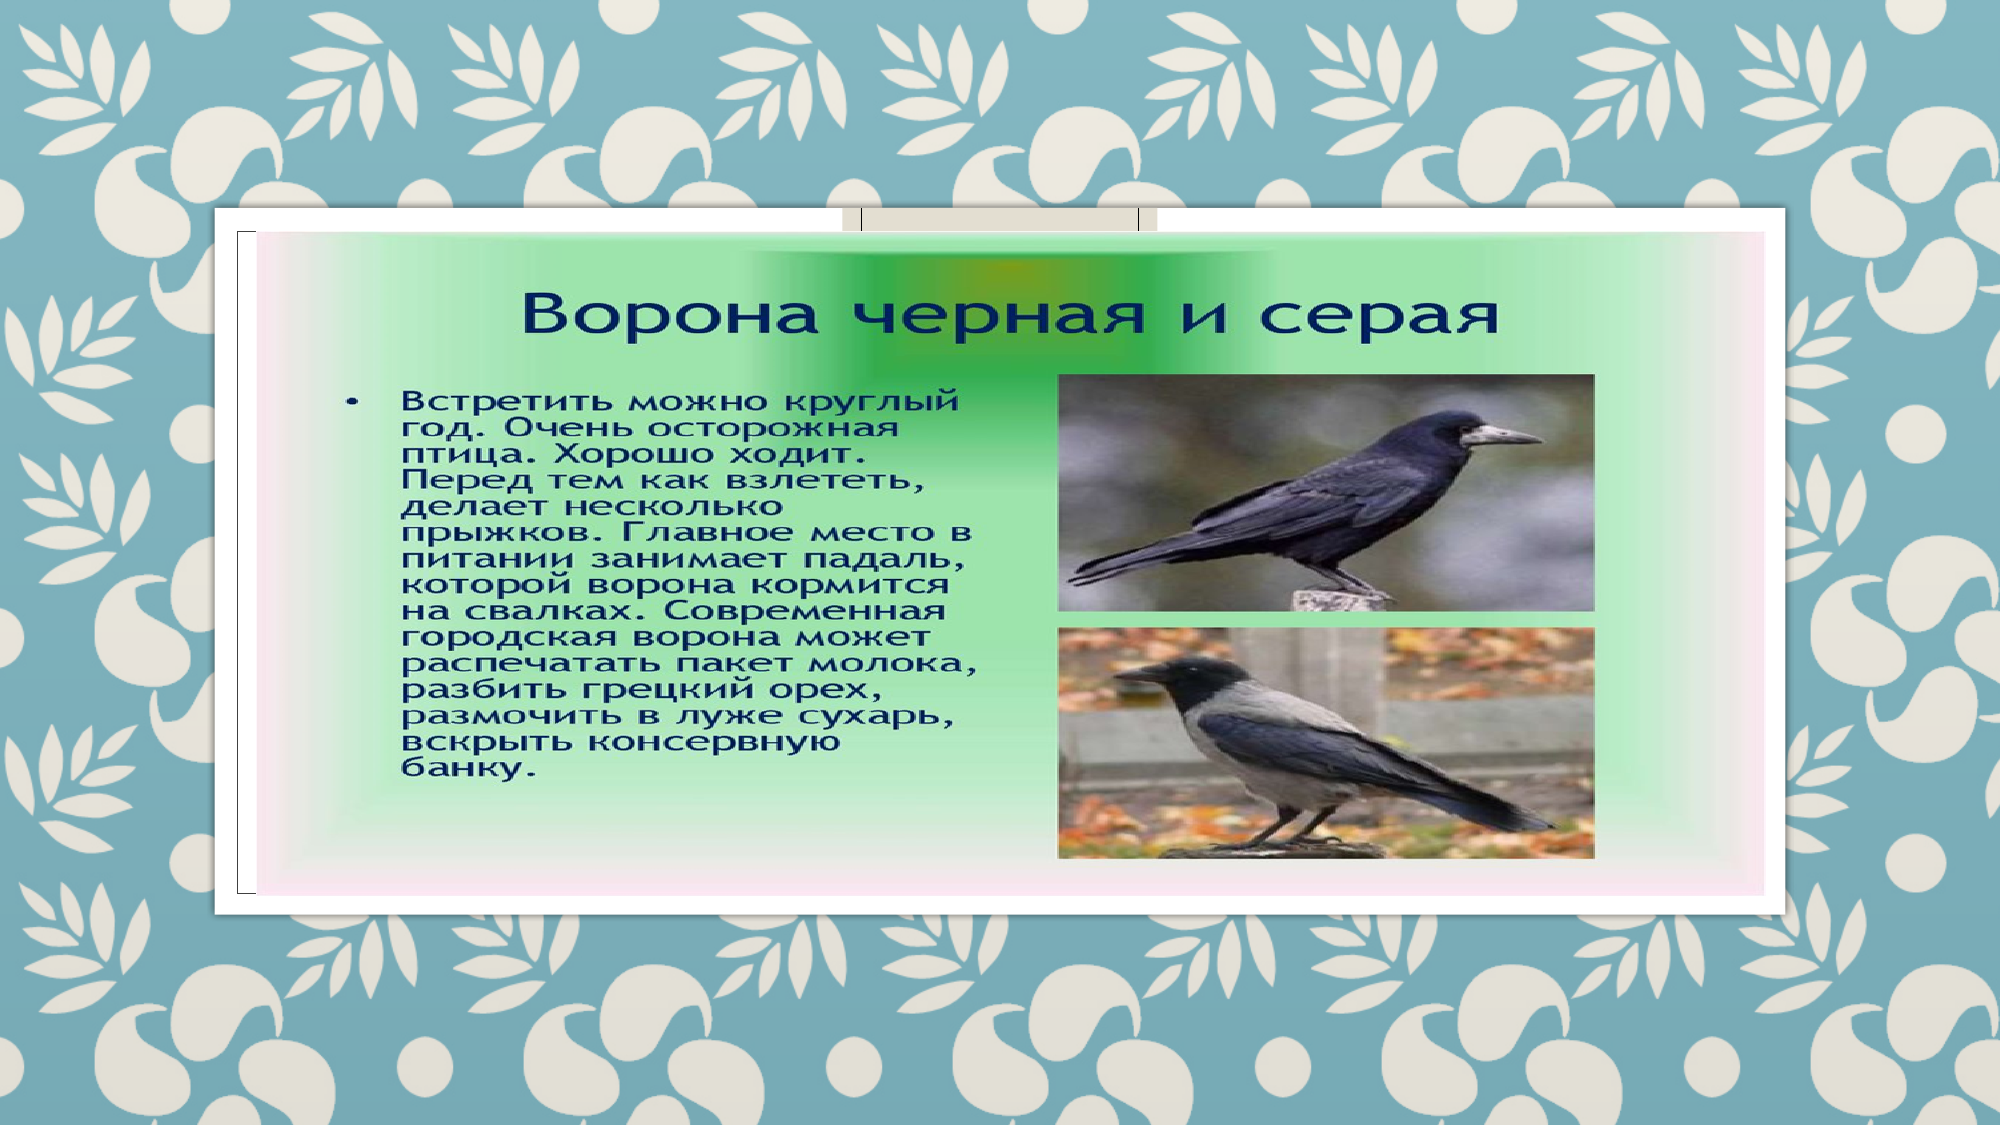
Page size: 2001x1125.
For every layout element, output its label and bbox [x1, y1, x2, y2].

picture [256, 231, 1766, 896]
